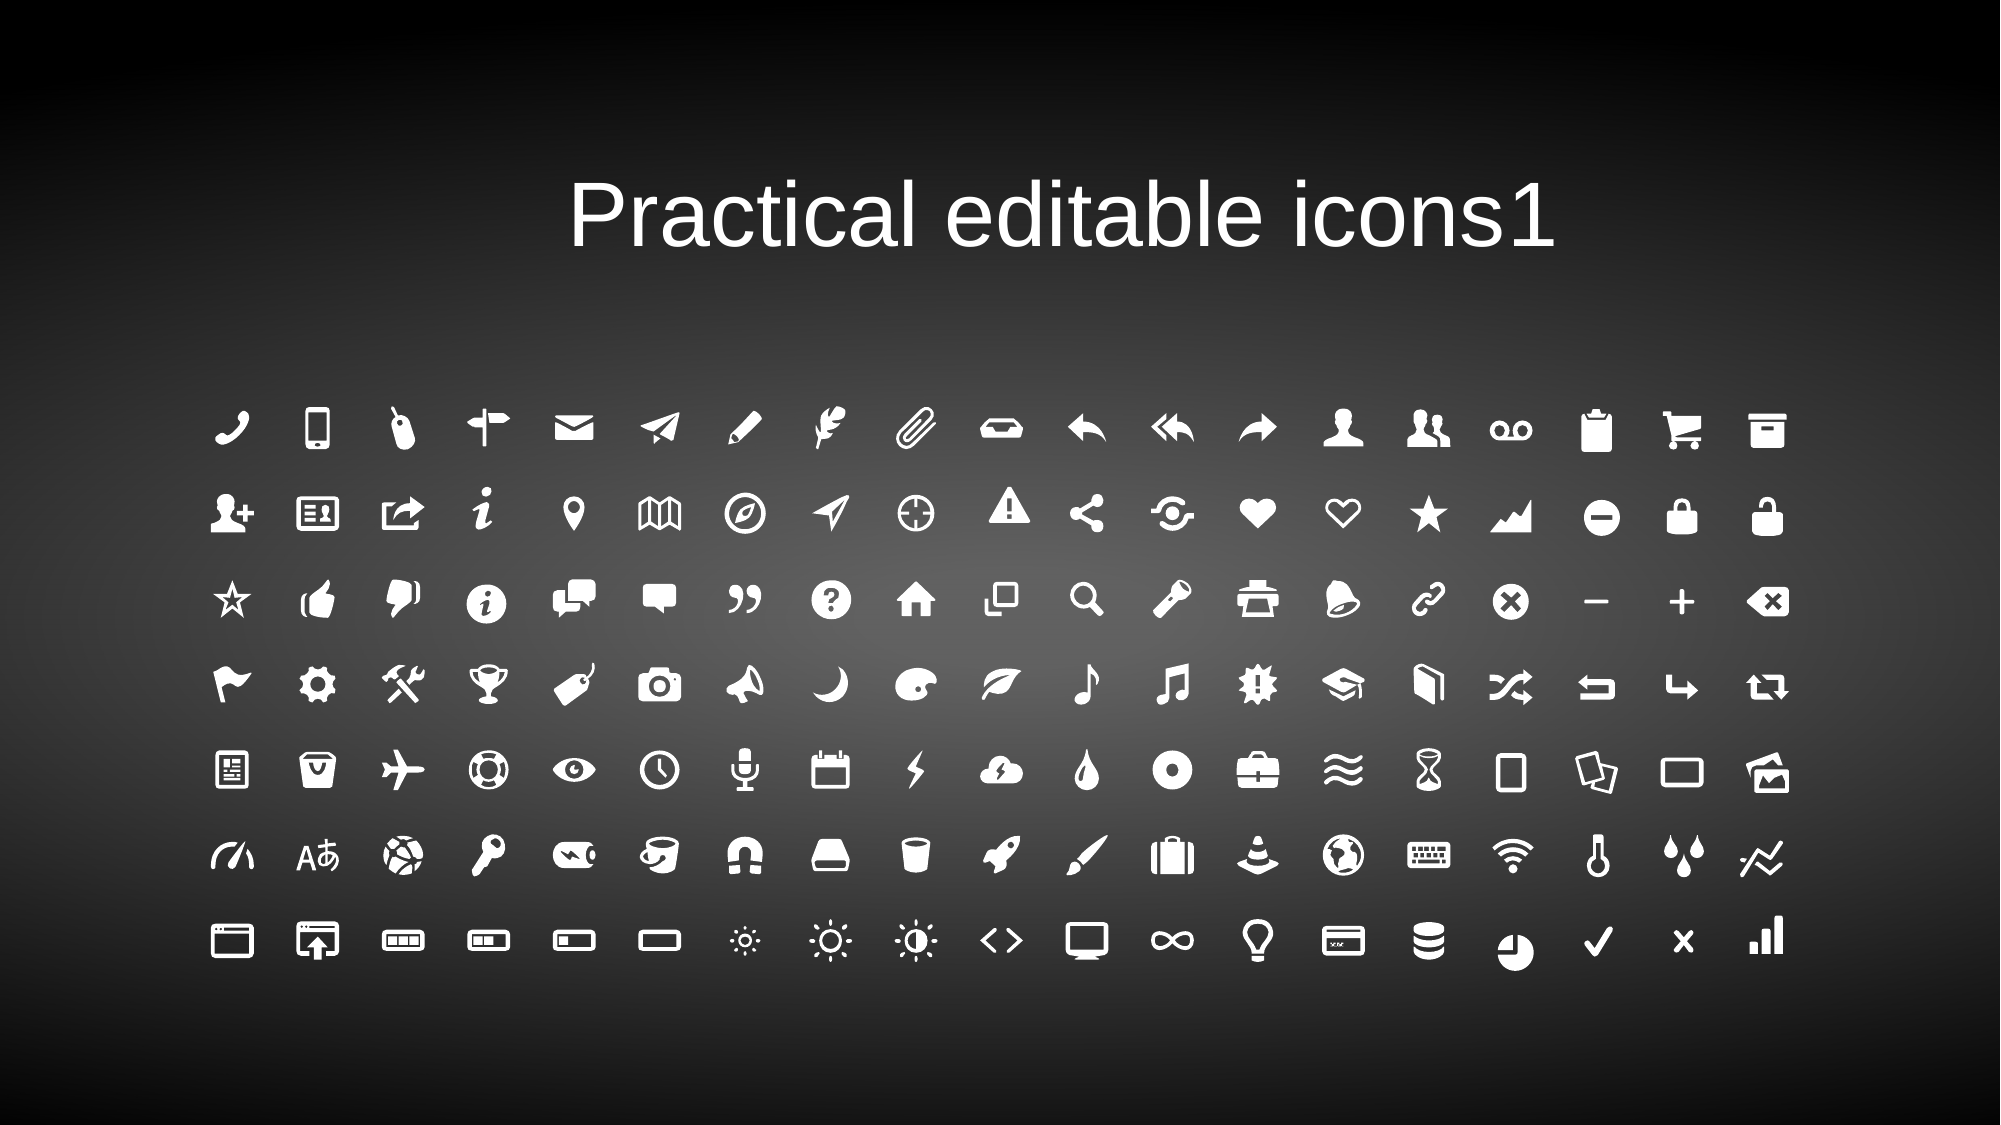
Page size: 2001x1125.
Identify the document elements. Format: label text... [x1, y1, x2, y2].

text_box Practical editable icons1 [515, 147, 1610, 272]
picture [0, 0, 2000, 1125]
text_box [210, 406, 1790, 971]
